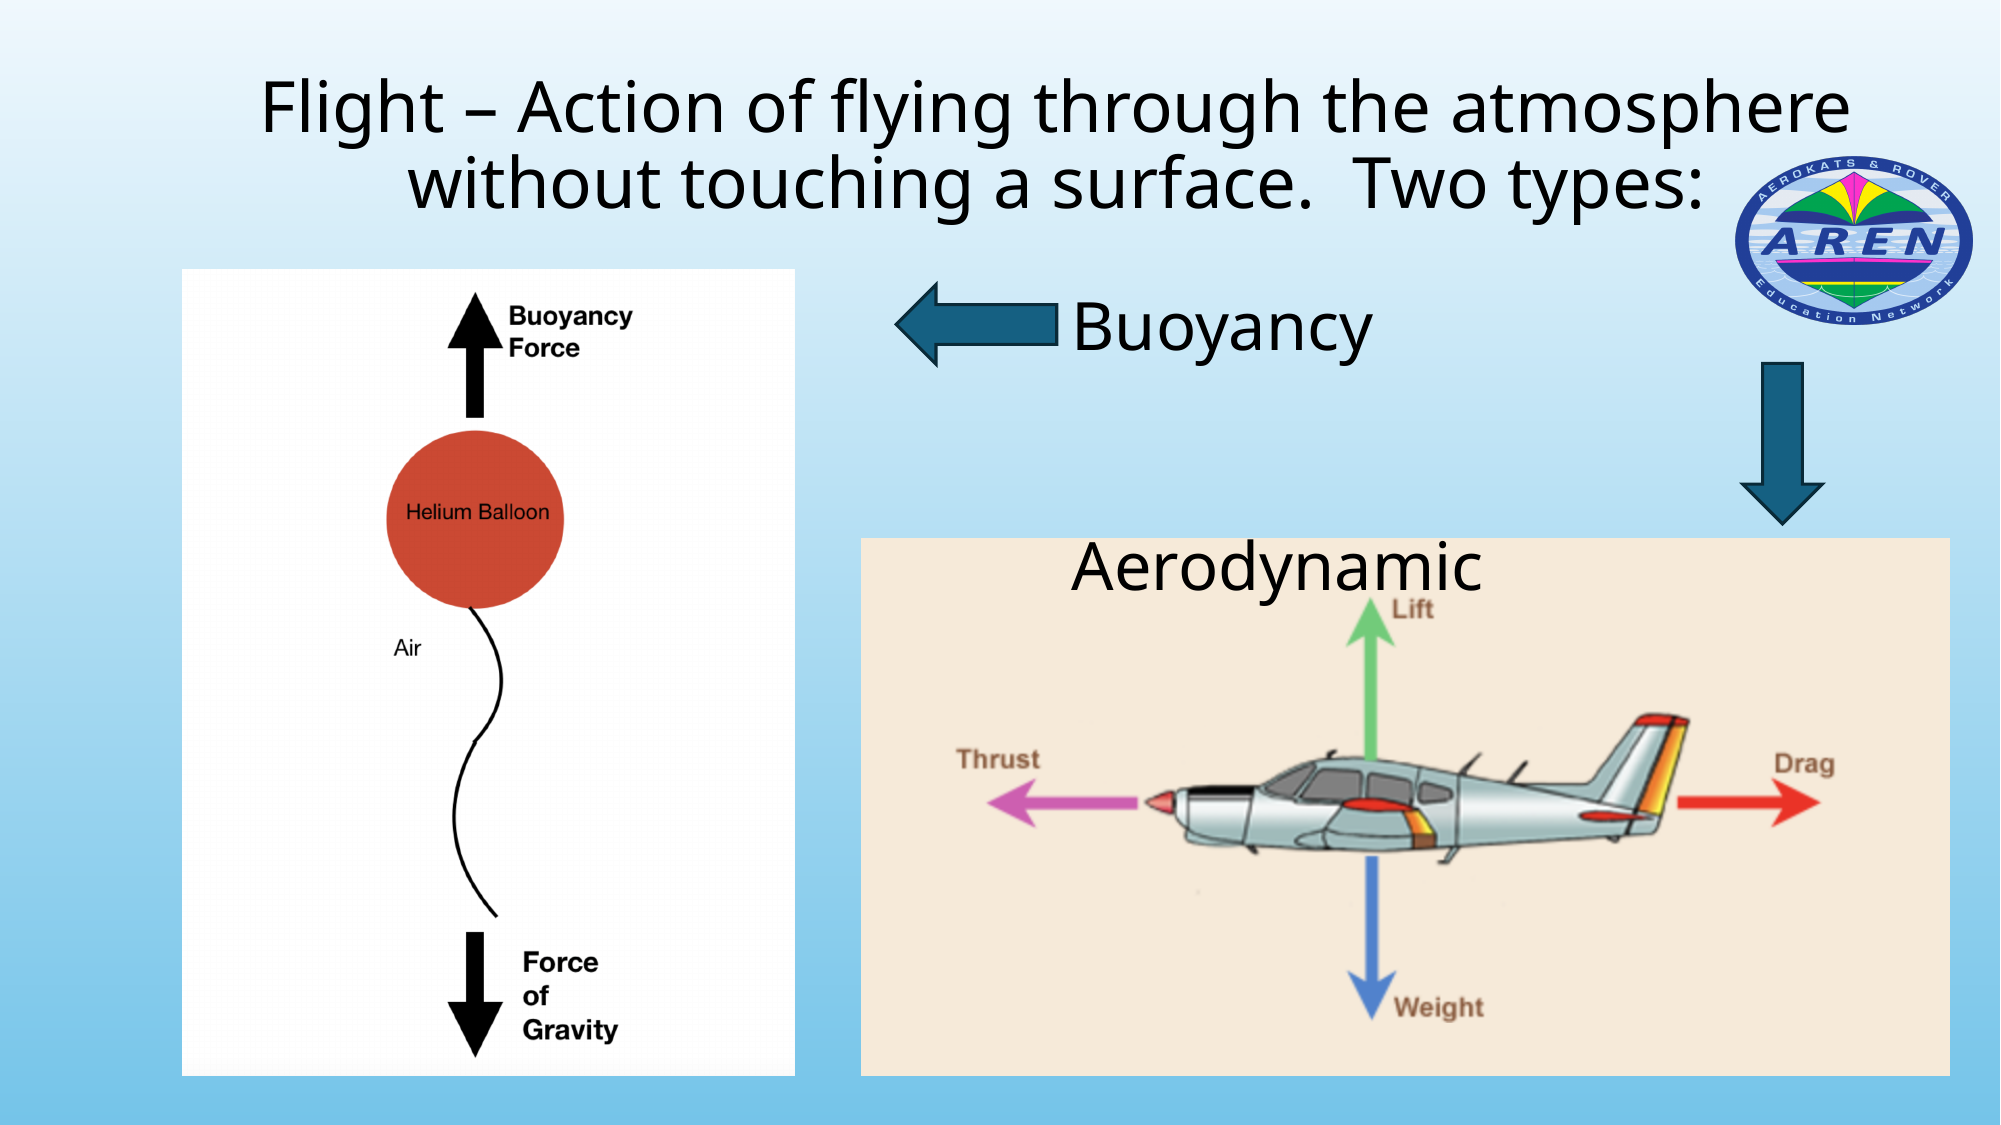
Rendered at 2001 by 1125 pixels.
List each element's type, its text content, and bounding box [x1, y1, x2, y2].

title Flight – Action of flying through the atmosphere without touching a surface. Two types: [244, 26, 1870, 270]
text_box [894, 280, 1059, 368]
text_box [1739, 361, 1827, 527]
picture [1735, 155, 1974, 325]
picture [861, 537, 1950, 1077]
picture [181, 268, 796, 1077]
text_box Buoyancy Aerodynamic [1056, 276, 1711, 537]
